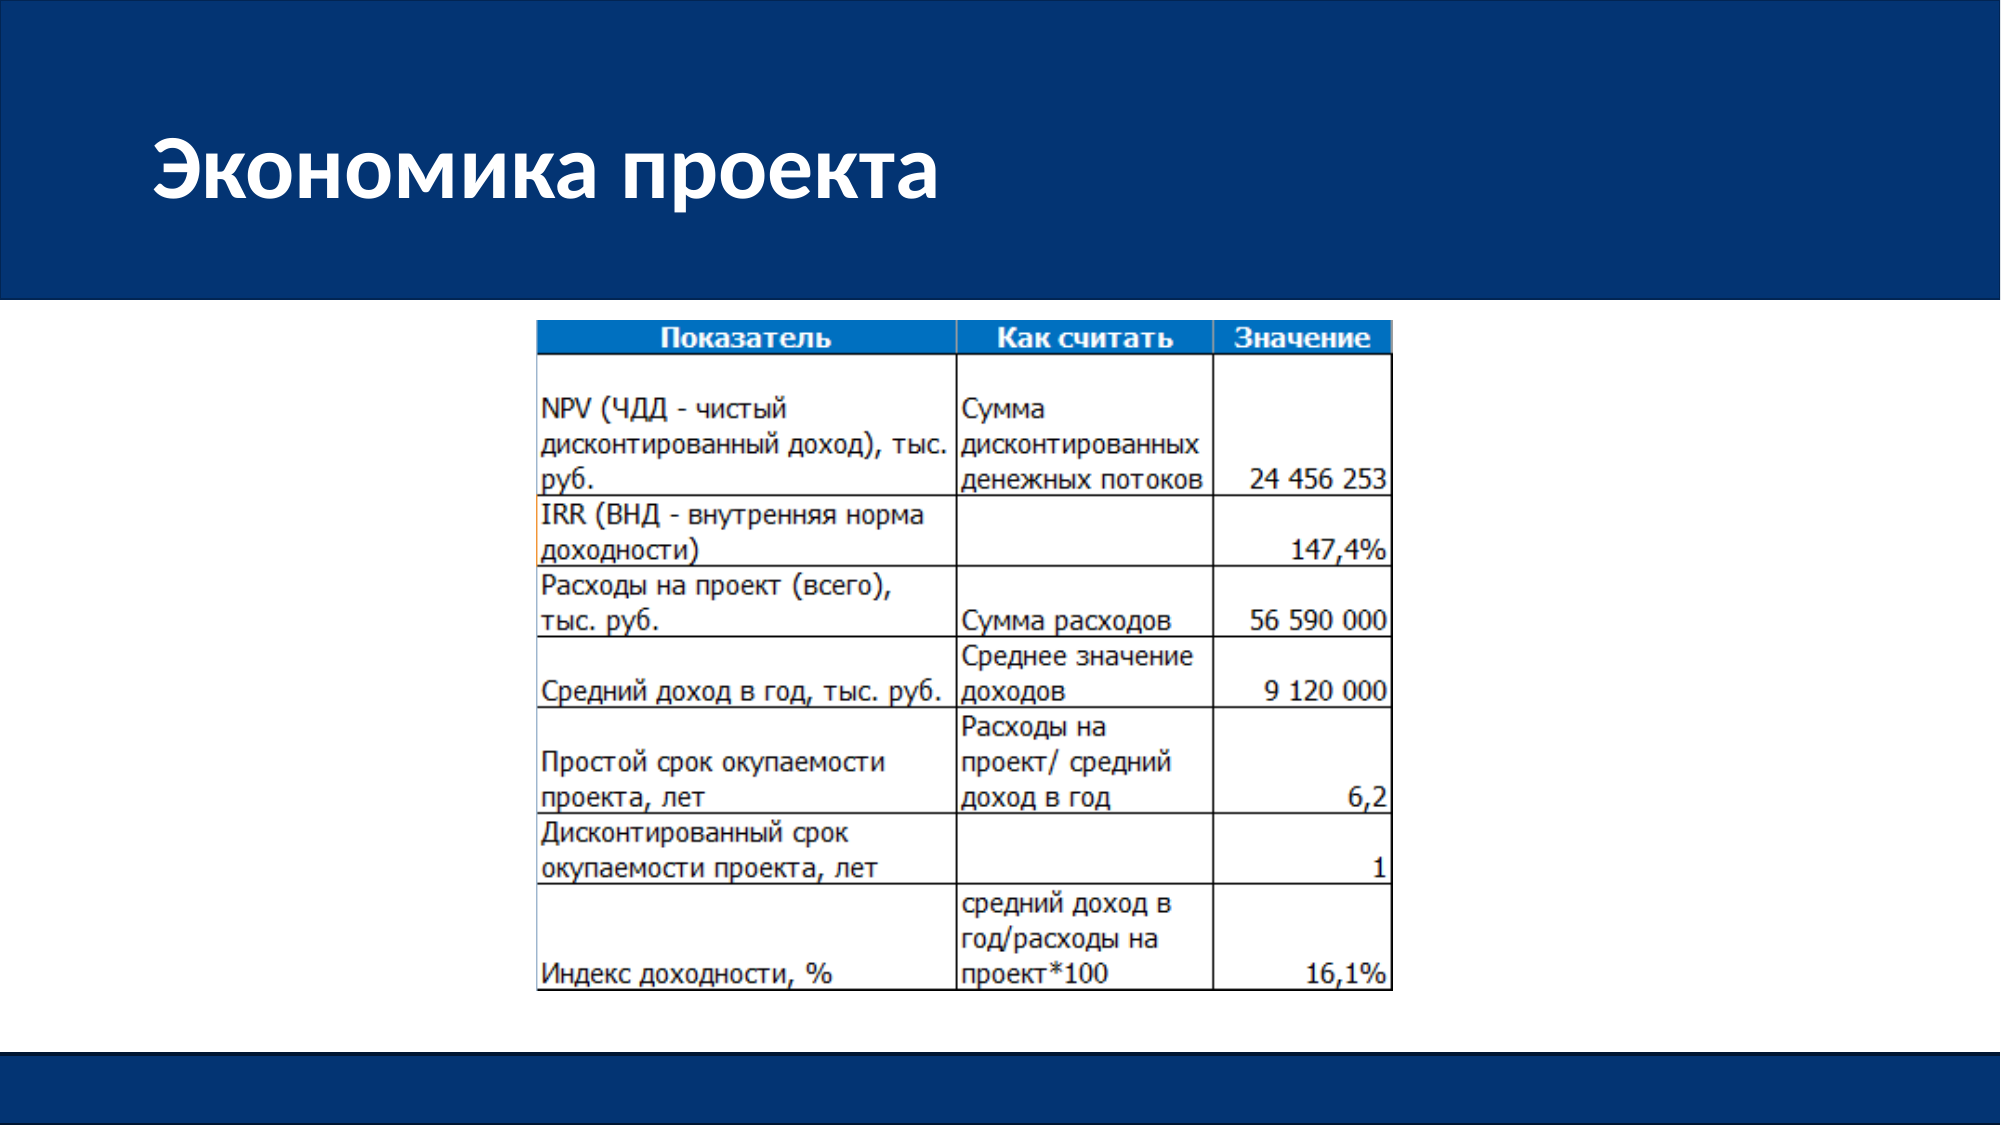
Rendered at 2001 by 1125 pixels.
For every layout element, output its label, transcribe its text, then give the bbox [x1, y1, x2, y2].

title Экономика проекта [137, 59, 1863, 278]
text_box [0, 1052, 2000, 1125]
picture [536, 319, 1394, 991]
